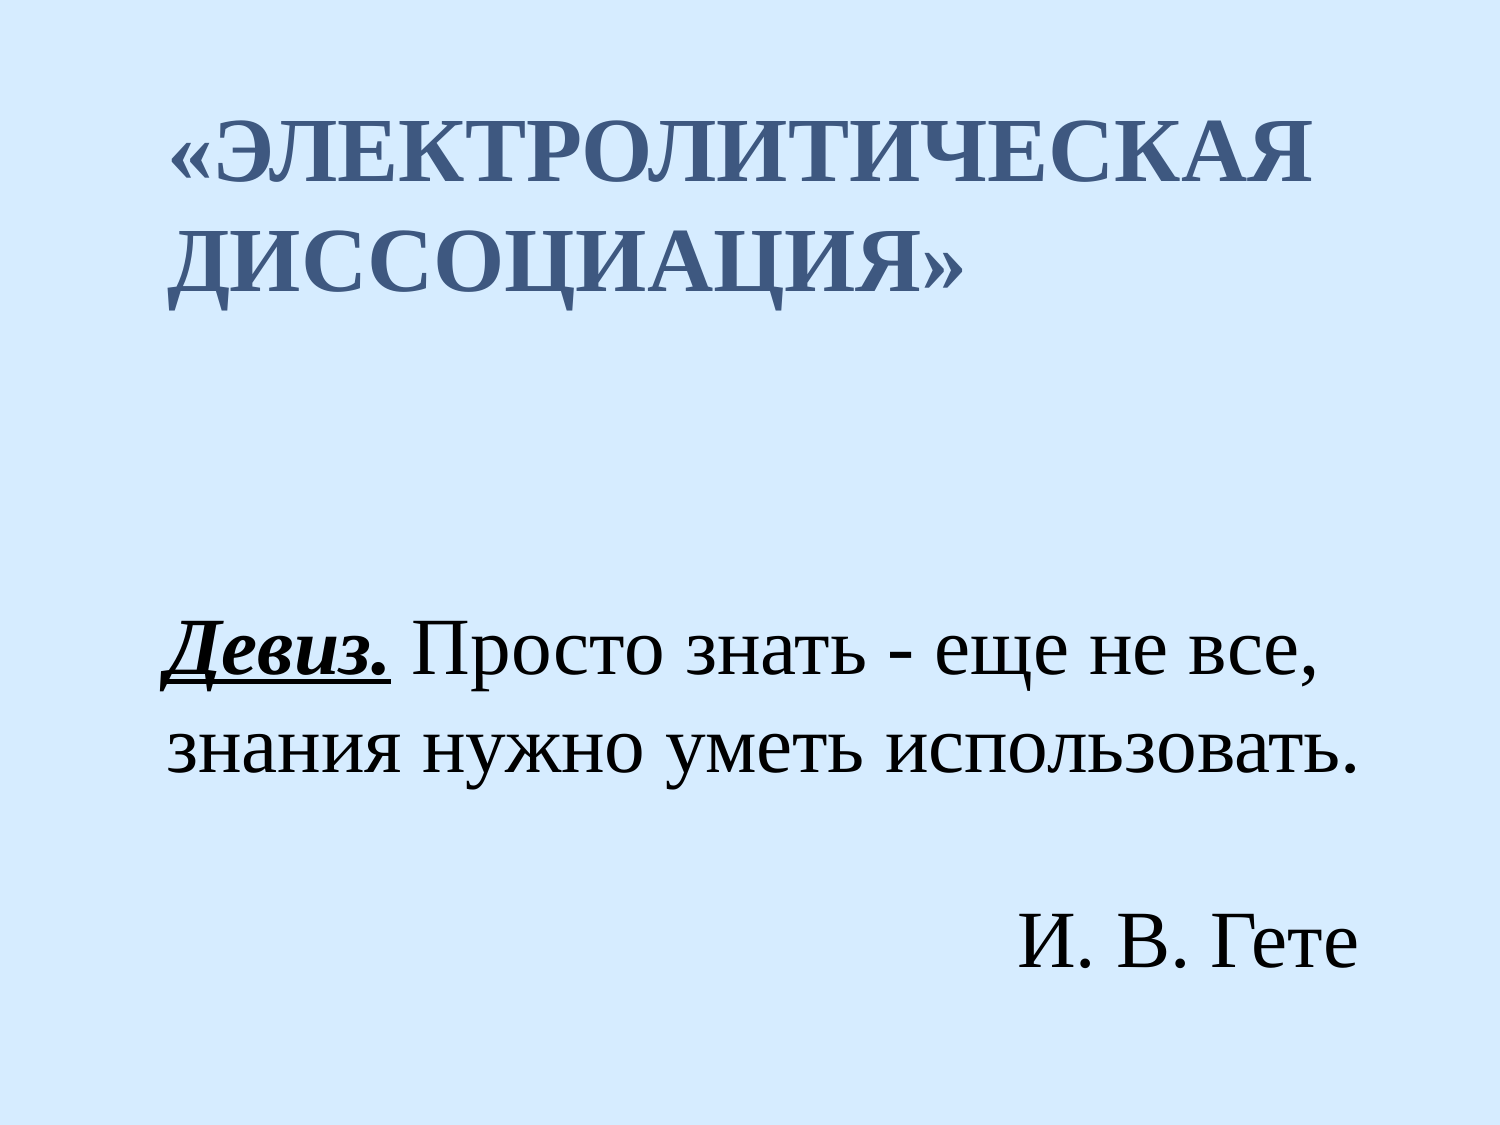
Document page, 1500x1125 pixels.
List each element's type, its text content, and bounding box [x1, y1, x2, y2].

subtitle Девиз. Просто знать - еще не все, знания нужно уметь использовать. И. В. Гете [150, 585, 1425, 997]
title «Электролитическая диссоциация» [152, 82, 1428, 568]
